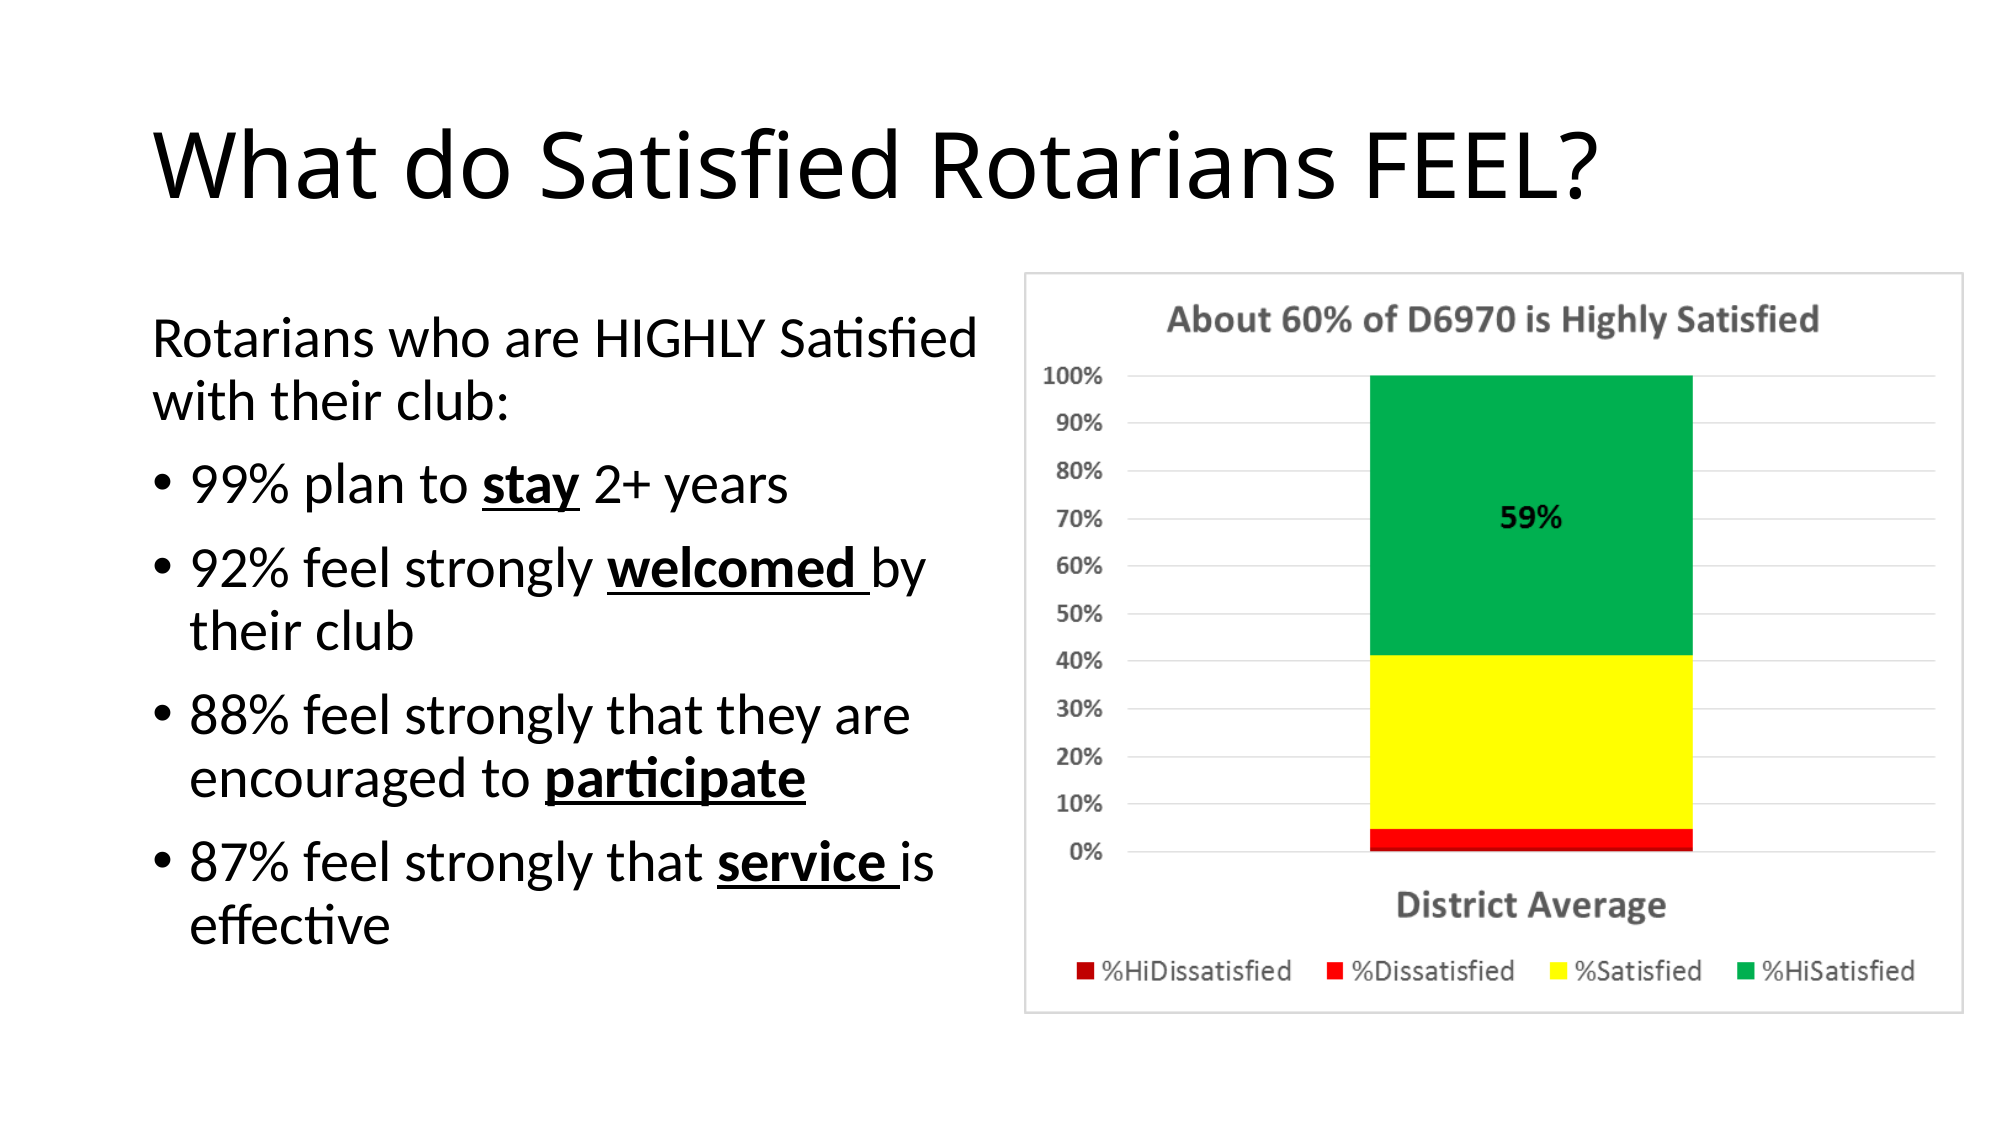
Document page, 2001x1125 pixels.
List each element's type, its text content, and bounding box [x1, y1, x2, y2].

list Rotarians who are HIGHLY Satisfied with their club: 99% plan to stay 2+ years 92% feel strongly welcomed by their club 88% feel strongly that they are encouraged to participate 87% feel strongly that service is effective [137, 299, 1024, 1014]
picture [1024, 272, 1964, 1014]
title What do Satisfied Rotarians FEEL? [137, 59, 1863, 278]
